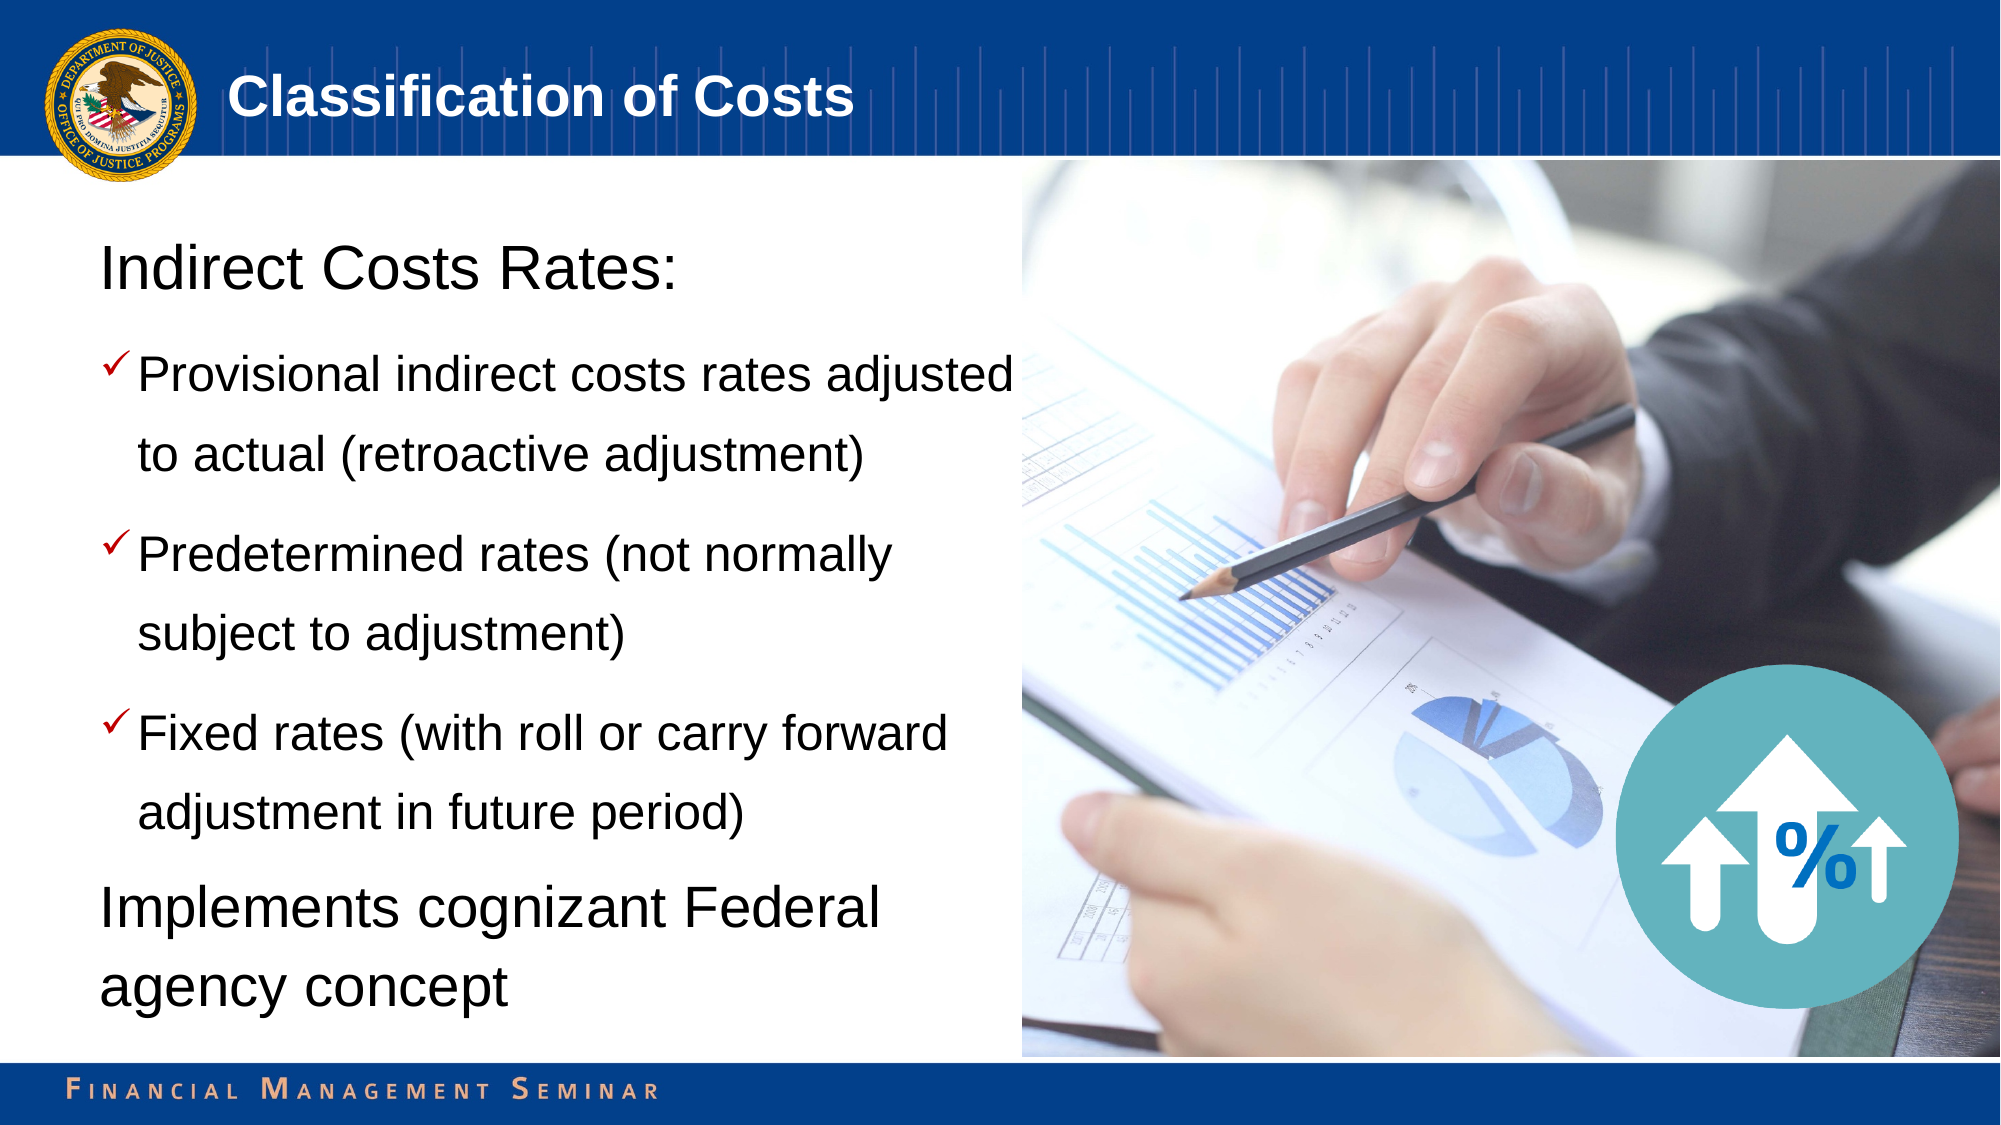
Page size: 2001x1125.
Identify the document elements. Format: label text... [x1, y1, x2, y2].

text_box Indirect Costs Rates: Provisional indirect costs rates adjusted to actual (retroactive adjustment) Predetermined rates (not normally subject to adjustment) Fixed rates (with roll or carry forward adjustment in future period) Implements cognizant Federal agency concept [85, 215, 1022, 1016]
picture [0, 0, 2001, 1125]
title Classification of Costs [212, 44, 1999, 150]
